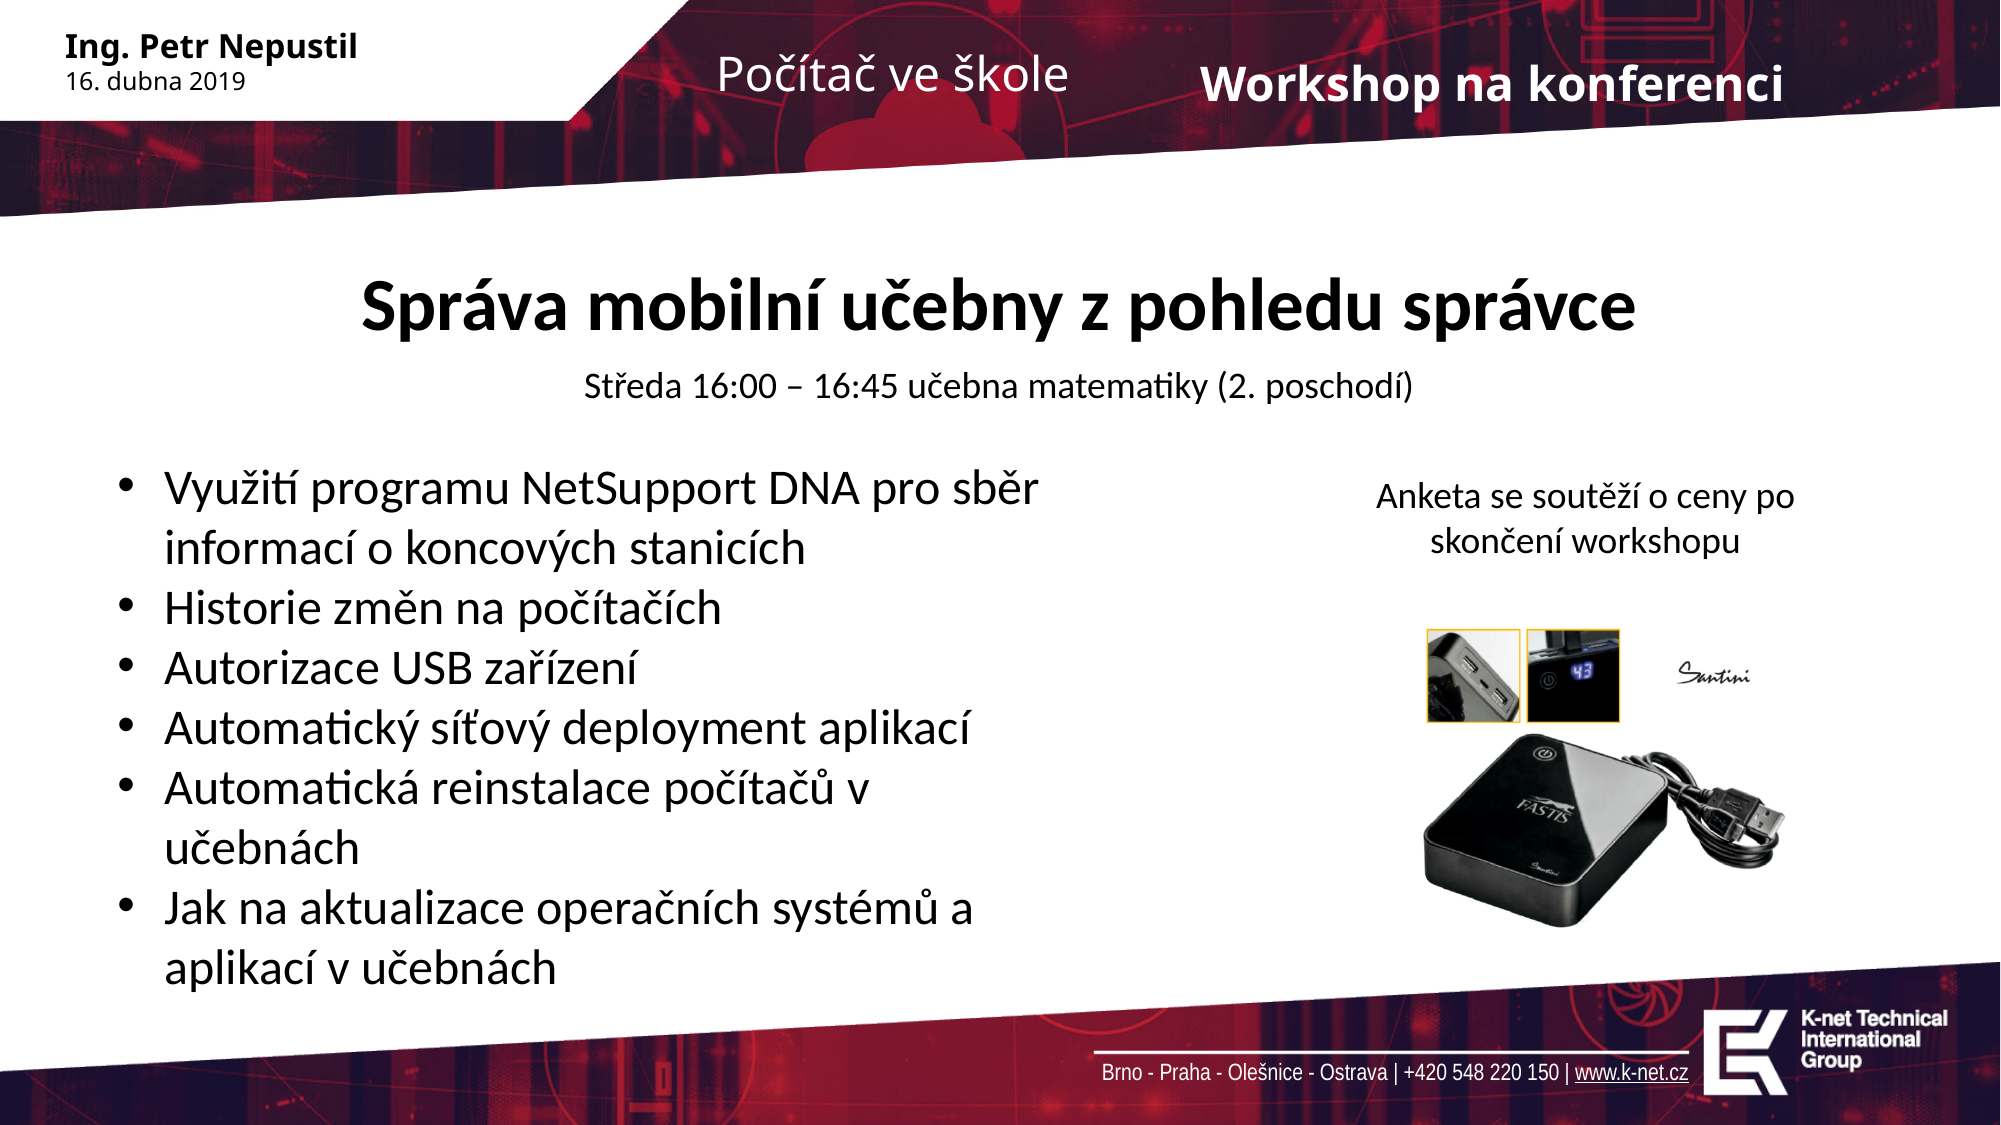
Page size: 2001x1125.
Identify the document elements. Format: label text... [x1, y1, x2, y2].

text_box Správa mobilní učebny z pohledu správce [151, 247, 1848, 353]
picture [0, 0, 2000, 219]
text_box Středa 16:00 – 16:45 učebna matematiky (2. poschodí) [400, 353, 1598, 414]
picture [1407, 618, 1789, 935]
text_box Anketa se soutěží o ceny po skončení workshopu [1296, 463, 1875, 569]
text_box Využití programu NetSupport DNA pro sběr informací o koncových stanicích Historie změn na počítačích Autorizace USB zařízení Automatický síťový deployment aplikací Automatická reinstalace počítačů v učebnách Jak na aktualizace operačních systémů a aplikací v učebnách [102, 446, 1073, 1002]
picture [0, 962, 2001, 1125]
list Workshop na konferenci [1200, 25, 1970, 114]
